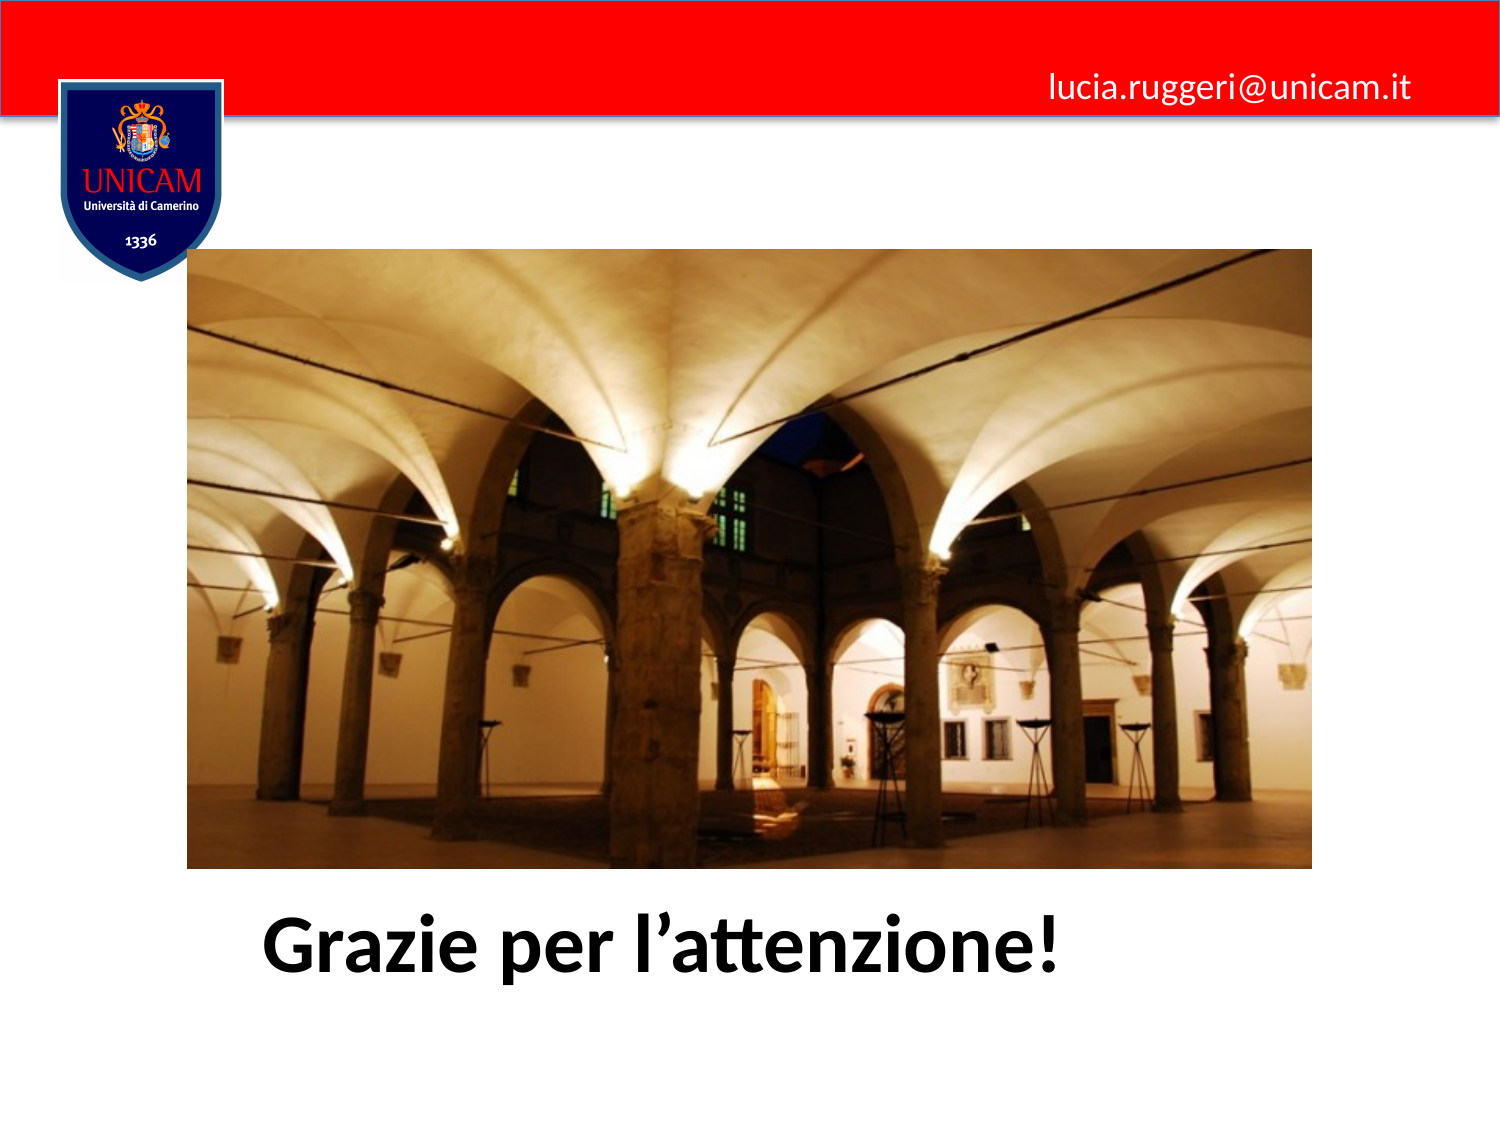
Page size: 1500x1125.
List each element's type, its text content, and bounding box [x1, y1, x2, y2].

picture [58, 79, 1313, 870]
text_box lucia.ruggeri@unicam.it [1033, 54, 1473, 115]
text_box Grazie per l’attenzione! [135, 881, 1352, 996]
text_box [0, 0, 1500, 117]
